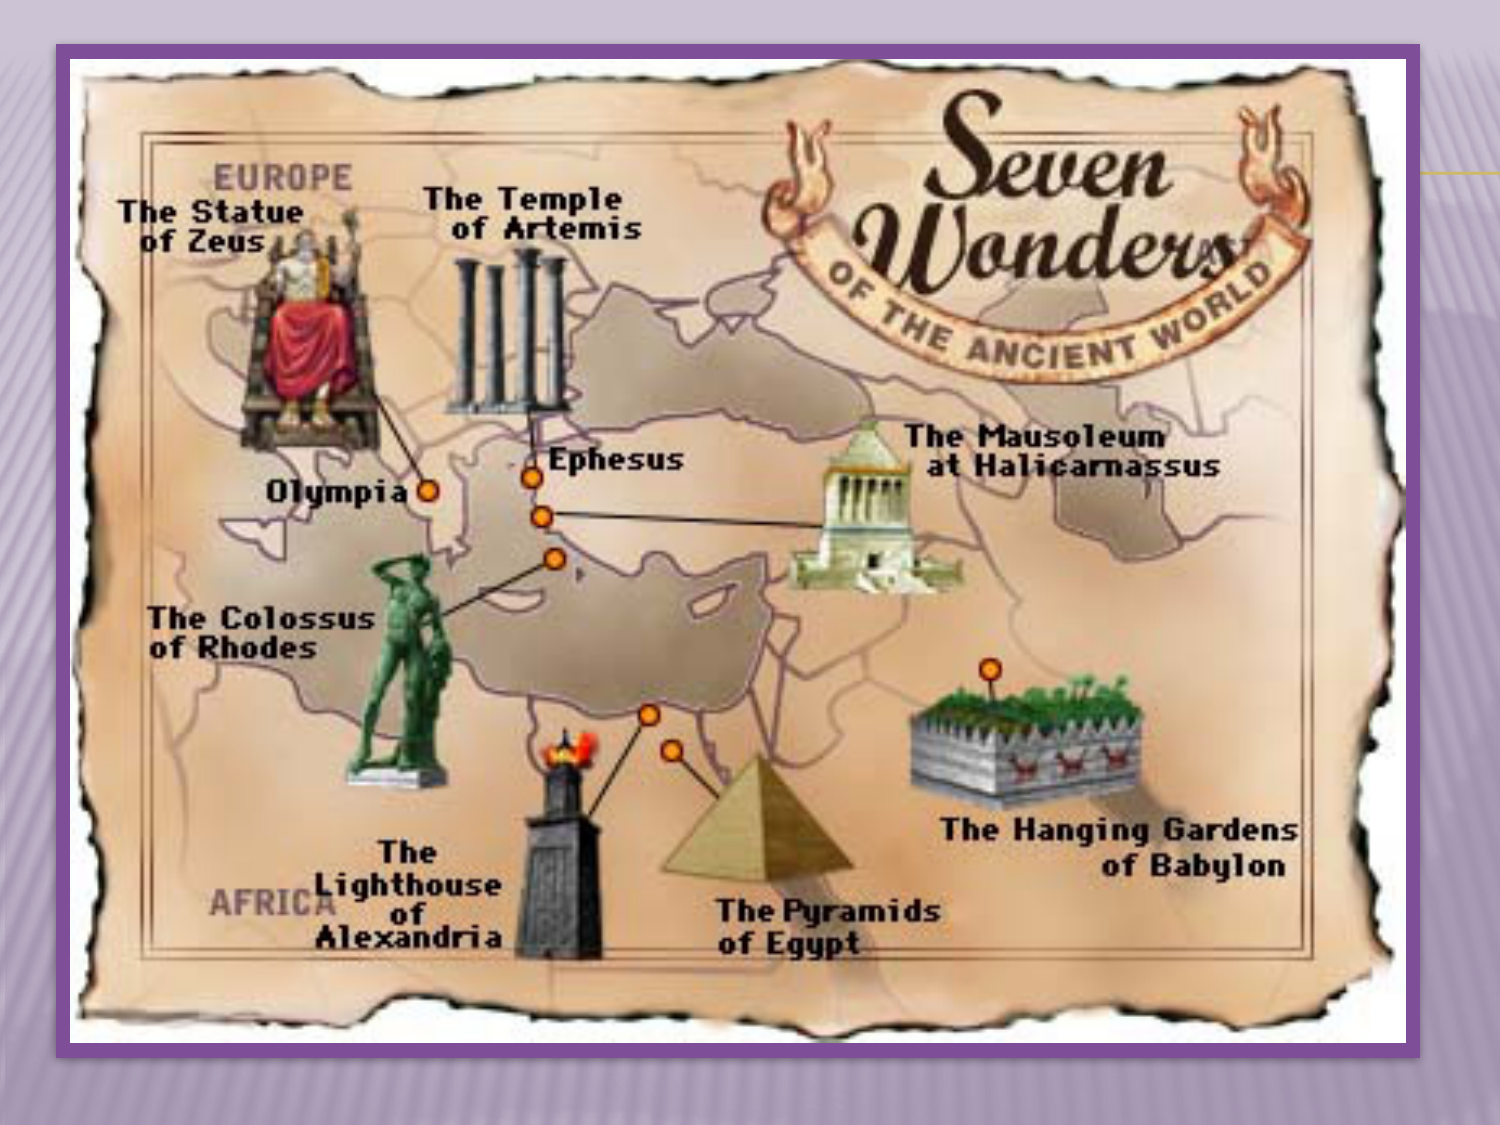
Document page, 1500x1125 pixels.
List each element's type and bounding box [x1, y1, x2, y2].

picture [70, 58, 1406, 1044]
